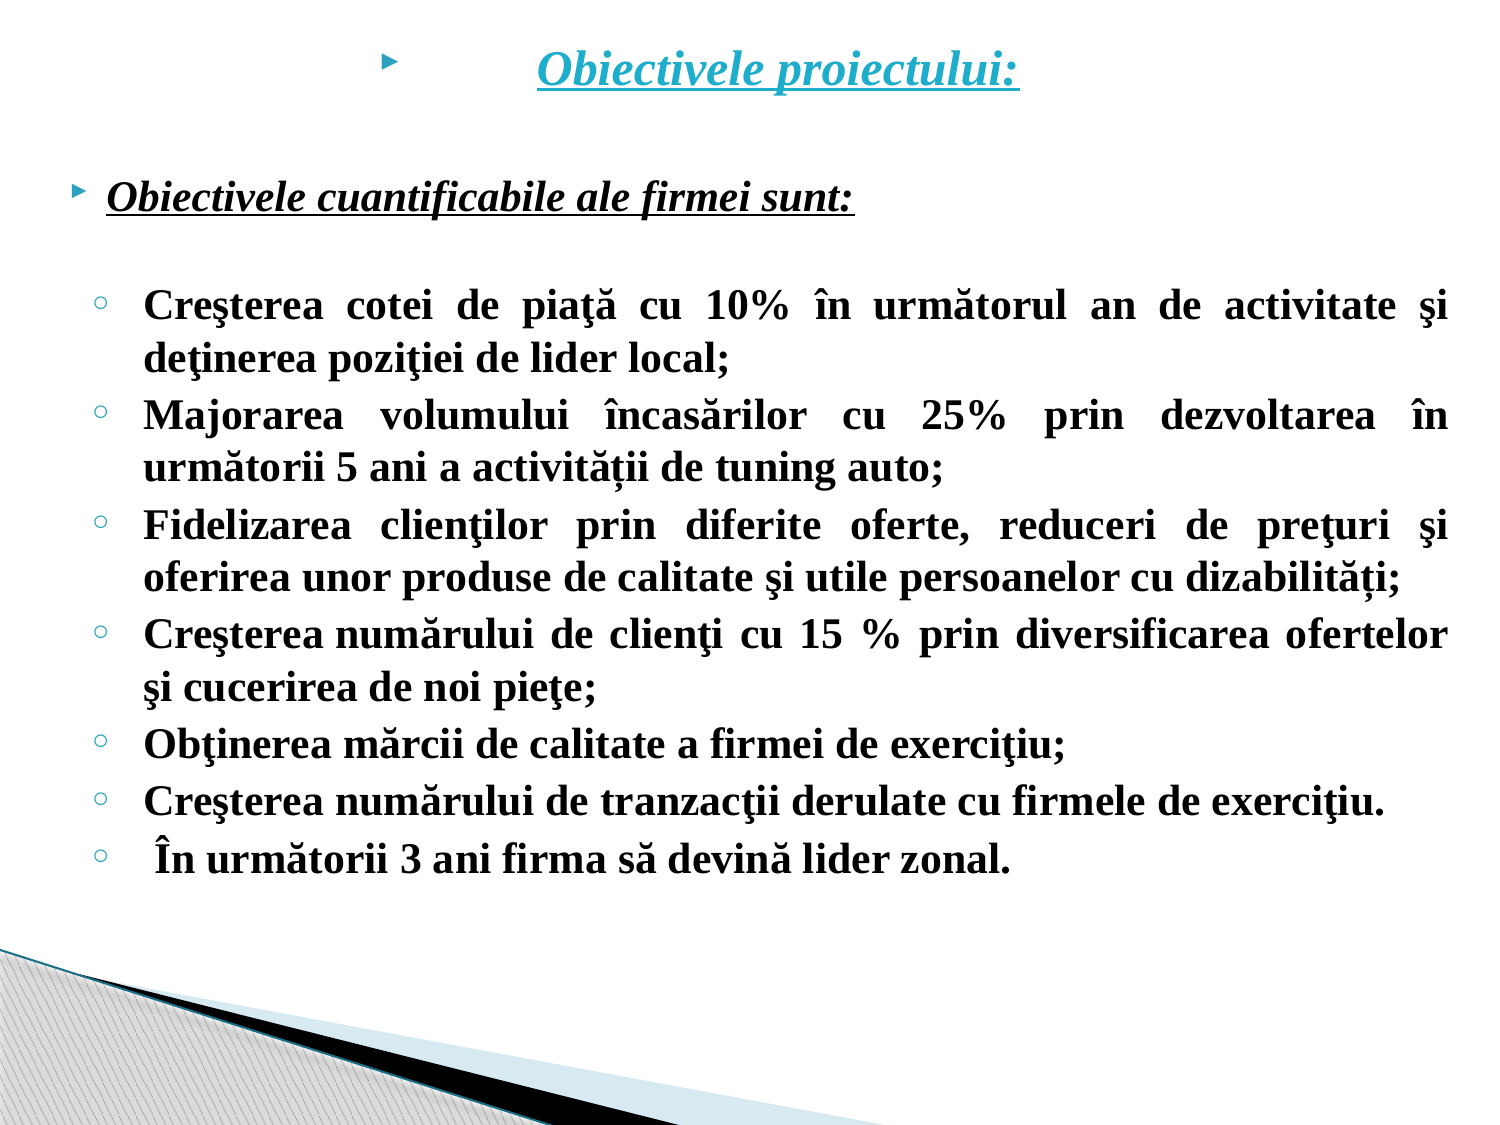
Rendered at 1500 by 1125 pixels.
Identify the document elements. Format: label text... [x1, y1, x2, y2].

list Obiectivele proiectului: Obiectivele cuantificabile ale firmei sunt: Creşterea cotei de piaţă cu 10% în următorul an de activitate şi deţinerea poziţiei de lider local; Majorarea volumului încasărilor cu 25% prin dezvoltarea în următorii 5 ani a activității de tuning auto; Fidelizarea clienţilor prin diferite oferte, reduceri de preţuri şi oferirea unor produse de calitate şi utile persoanelor cu dizabilități; Creşterea numărului de clienţi cu 15 % prin diversificarea ofertelor şi cucerirea de noi pieţe; Obţinerea mărcii de calitate a firmei de exerciţiu; Creşterea numărului de tranzacţii derulate cu firmele de exerciţiu. În următorii 3 ani firma să devină lider zonal. [38, 27, 1465, 979]
